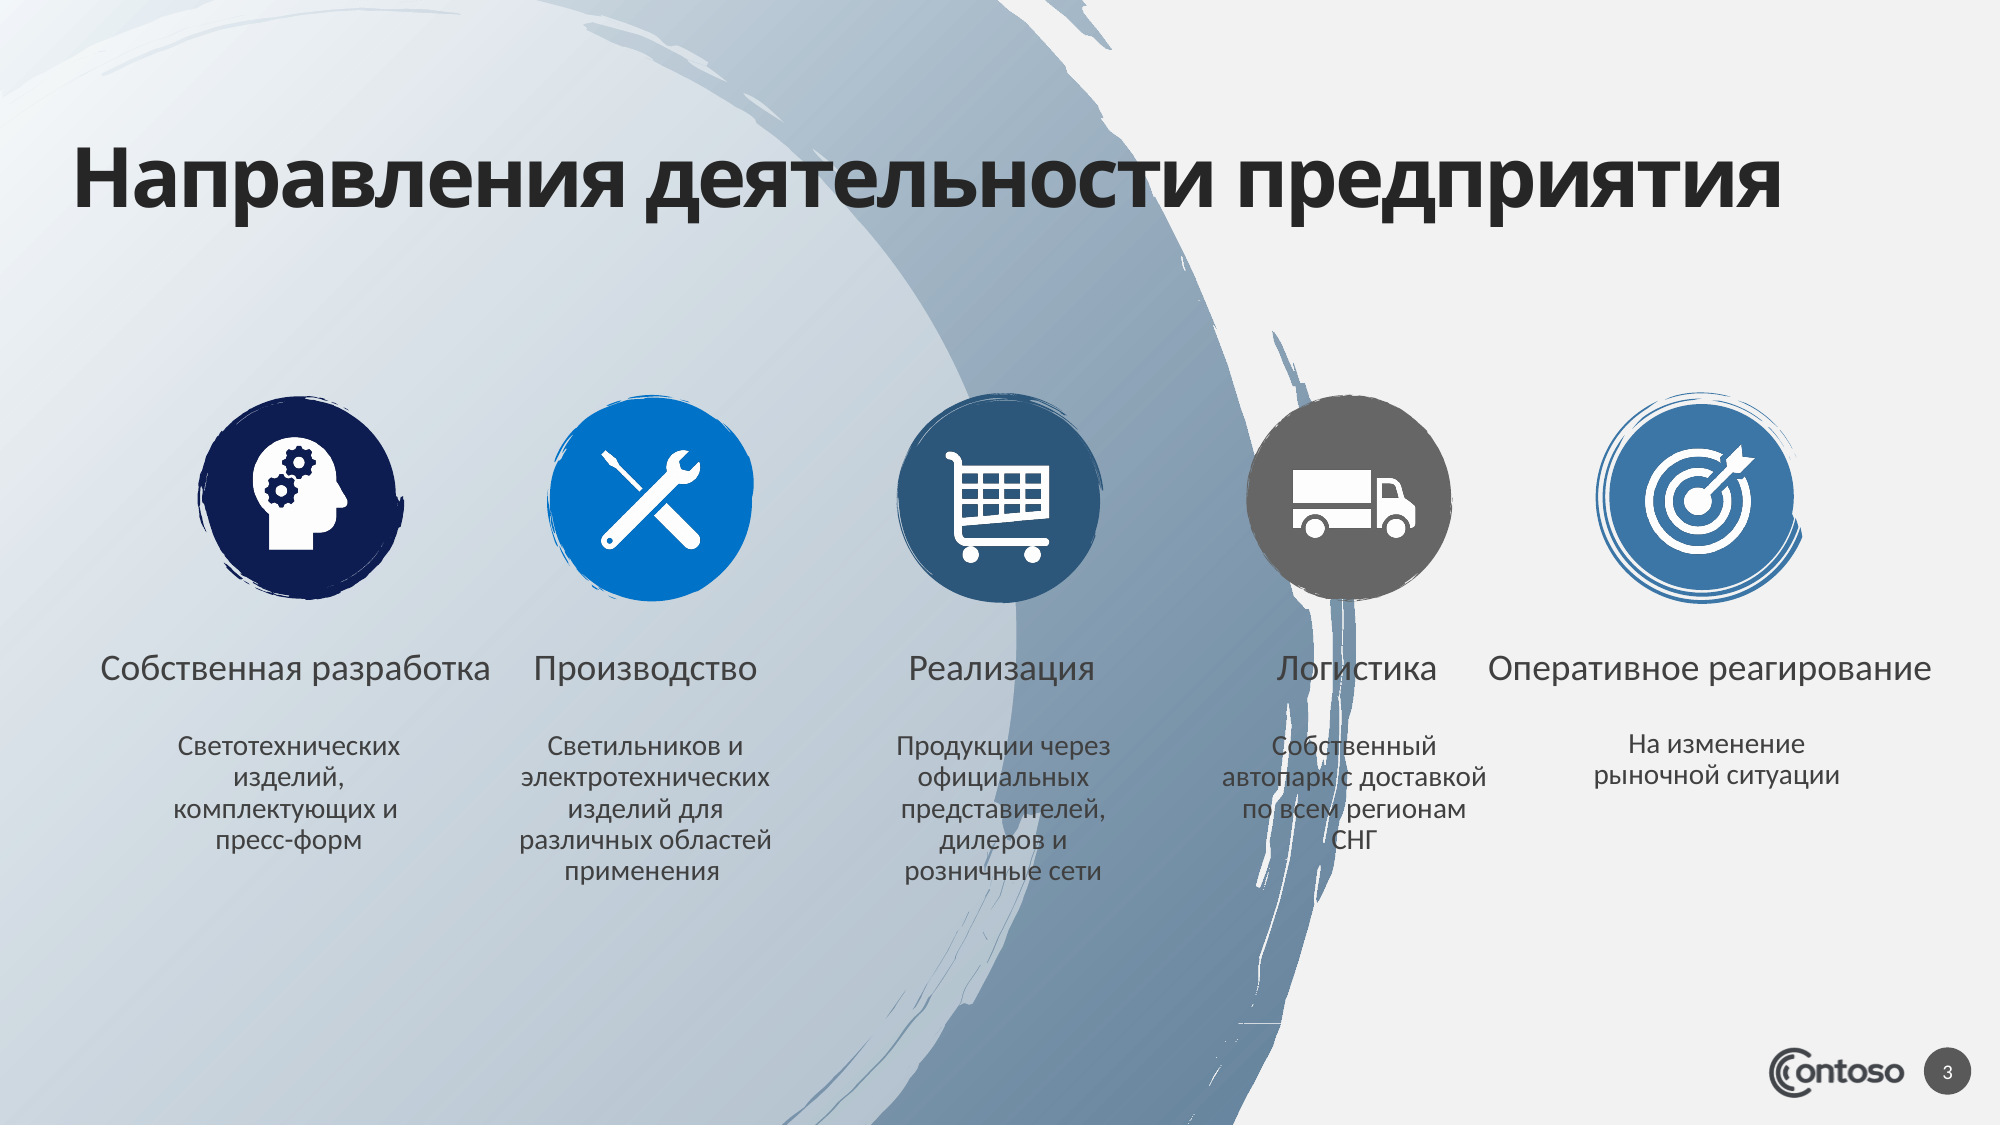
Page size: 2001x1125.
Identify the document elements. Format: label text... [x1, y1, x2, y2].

list Реализация [869, 648, 1135, 708]
list Производство [512, 648, 779, 708]
list Логистика [1108, 647, 1484, 707]
picture [1287, 436, 1421, 570]
title Направления деятельности предприятия [70, 121, 2000, 240]
list Светильников и электротехнических изделий для различных областей применения [512, 730, 779, 849]
picture [1633, 432, 1767, 566]
list На изменение рыночной ситуации [1584, 728, 1850, 847]
picture [233, 429, 367, 563]
slide_number 3 [1923, 1047, 1972, 1095]
list Светотехнических изделий, комплектующих и пресс-форм [149, 730, 429, 976]
picture [934, 440, 1069, 574]
list Собственная разработка [94, 647, 499, 707]
list Продукции через официальных представителей, дилеров и розничные сети [870, 730, 1137, 849]
list Оперативное реагирование [1484, 647, 1937, 707]
picture [591, 440, 710, 559]
list Собственный автопарк с доставкой по всем регионам СНГ [1221, 730, 1488, 849]
